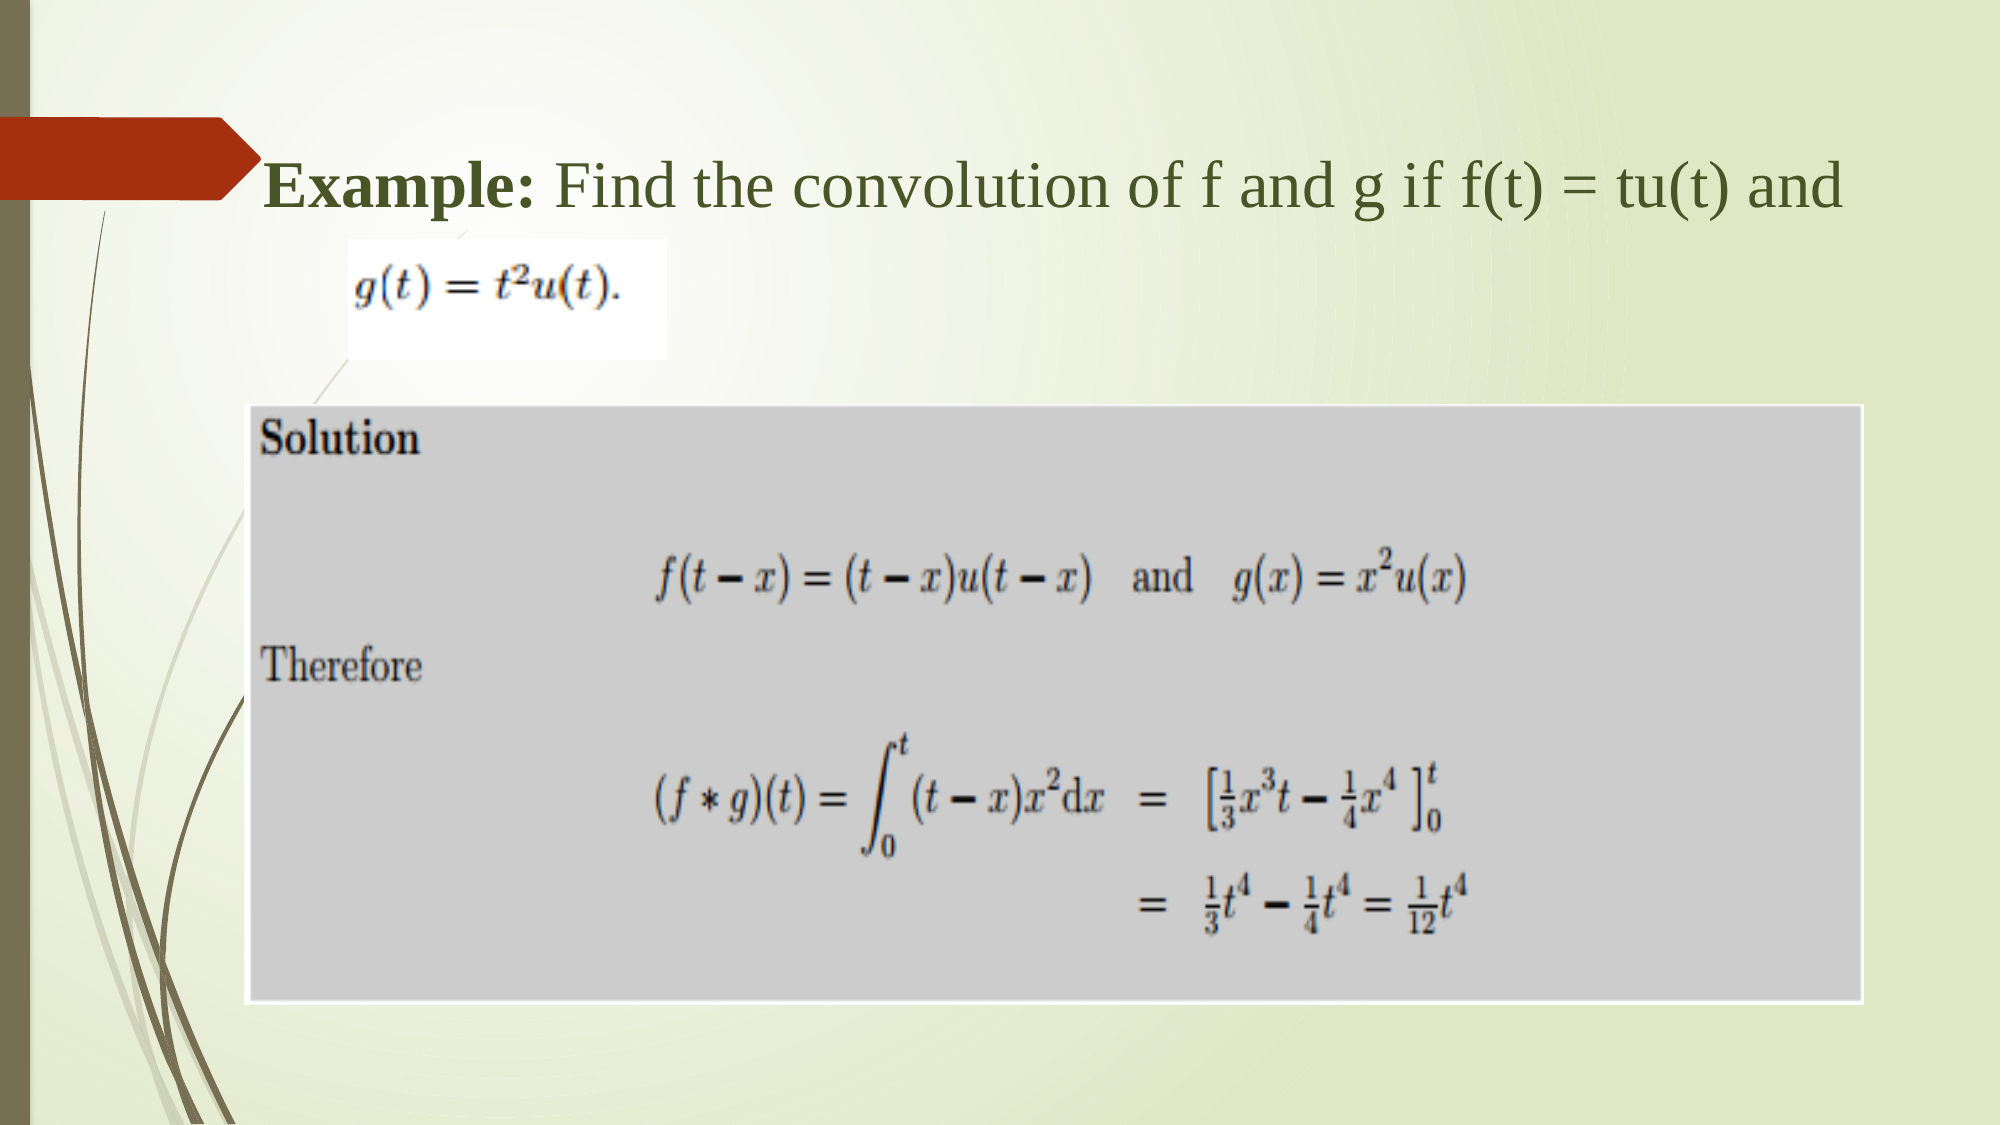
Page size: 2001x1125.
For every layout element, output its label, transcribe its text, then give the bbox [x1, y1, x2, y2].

picture [348, 239, 667, 361]
picture [244, 404, 1864, 1005]
list Example: Find the convolution of f and g if f(t) = tu(t) and [171, 67, 1872, 1050]
